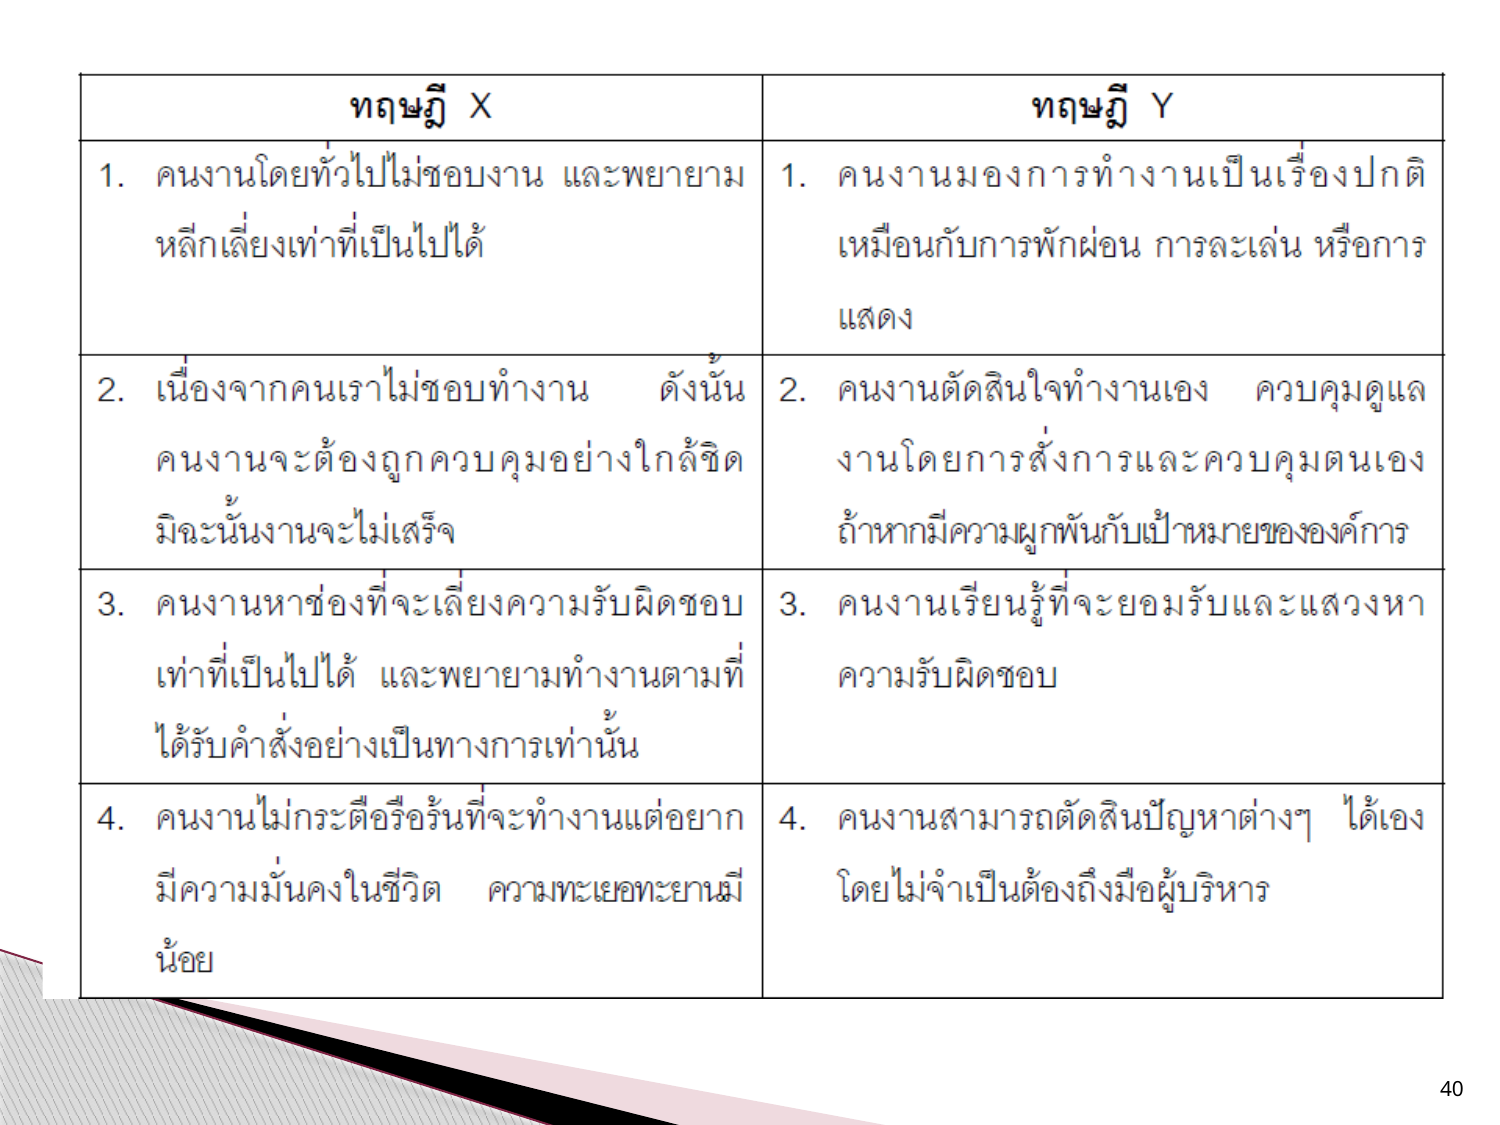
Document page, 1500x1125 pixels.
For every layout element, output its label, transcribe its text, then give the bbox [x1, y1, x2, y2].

slide_number 40 [1418, 1051, 1479, 1112]
picture [42, 54, 1472, 999]
